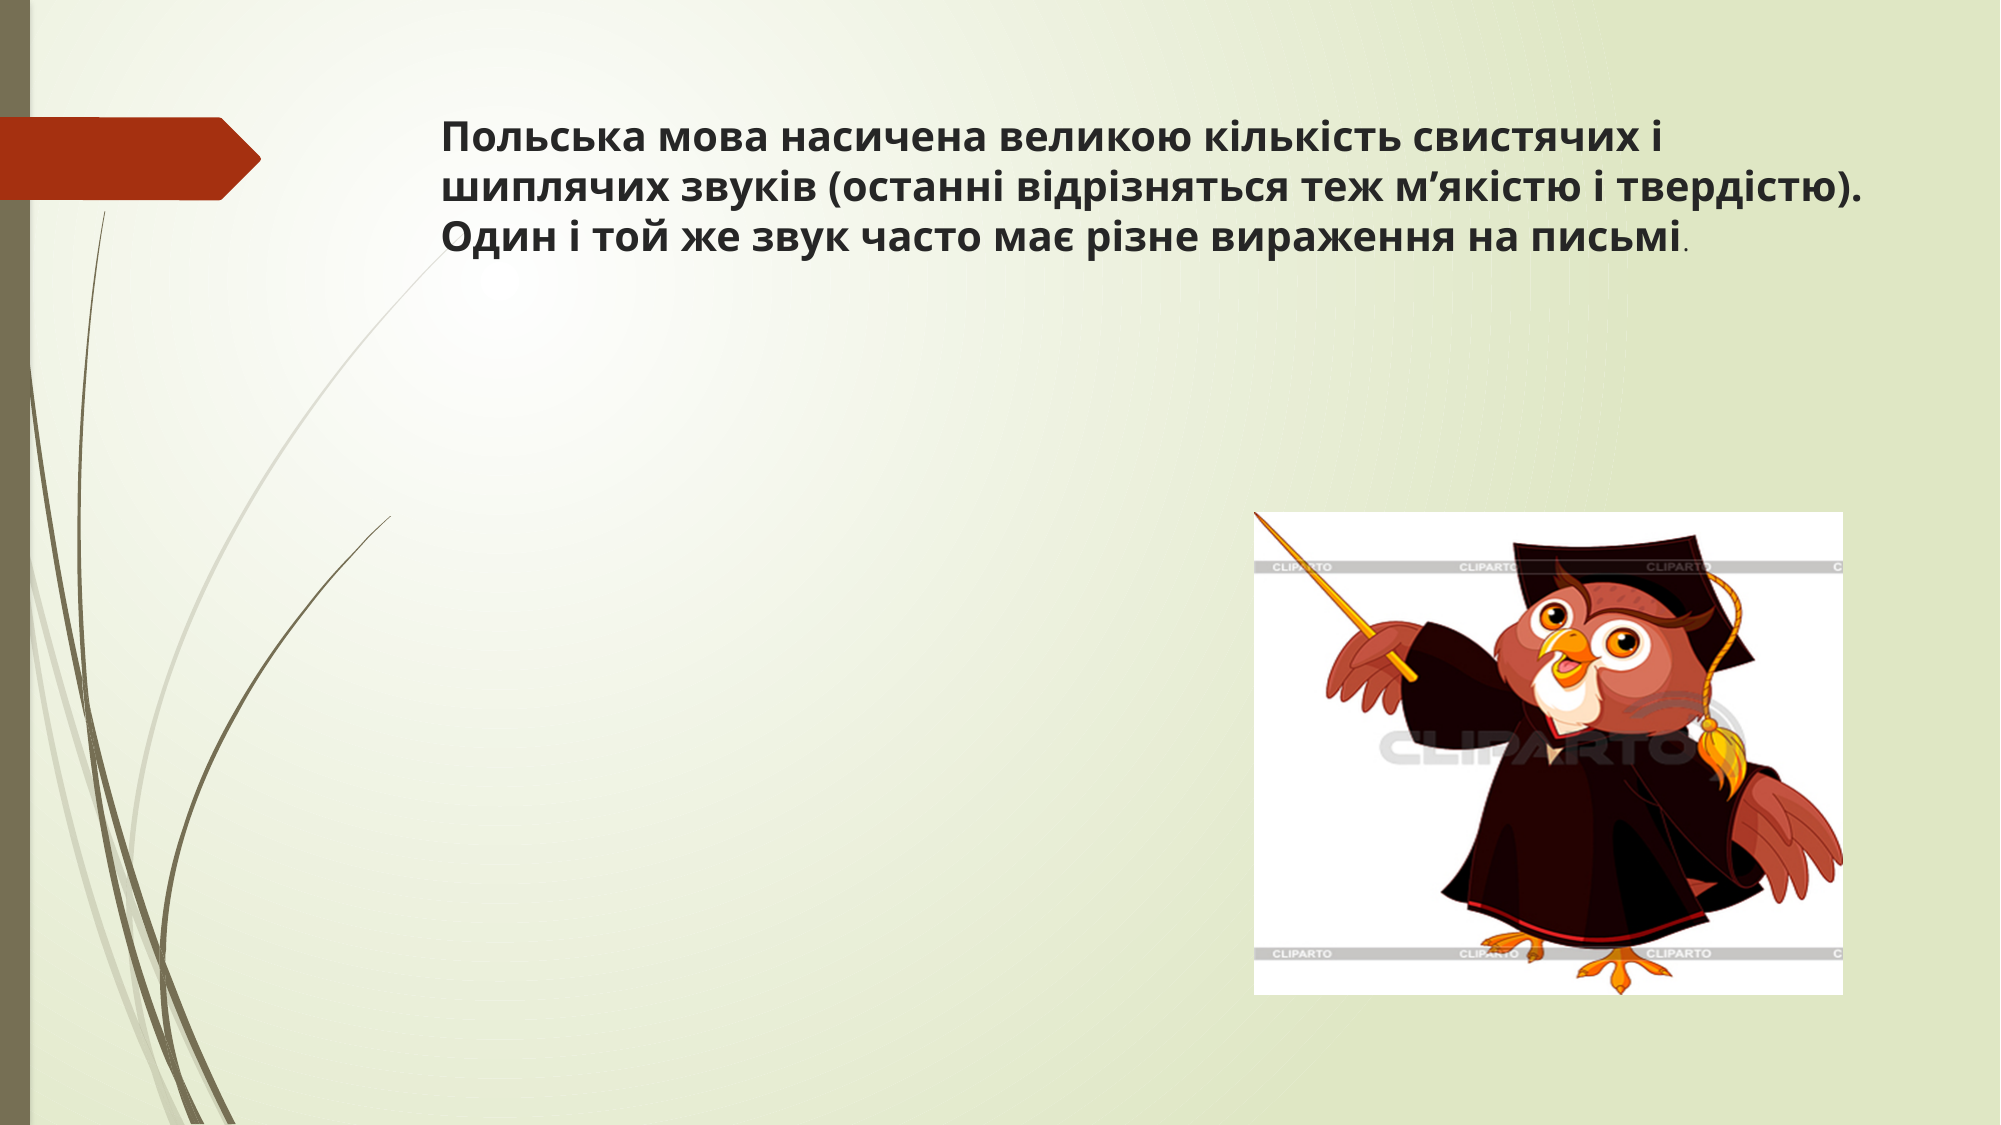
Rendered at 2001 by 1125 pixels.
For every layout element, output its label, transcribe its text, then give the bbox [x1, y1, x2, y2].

picture [1254, 512, 1843, 996]
title Польська мова насичена великою кількість свистячих і шиплячих звуків (останні відрізняться теж м’якістю і твердістю). Один і той же звук часто має різне вираження на письмі. [425, 102, 1888, 313]
